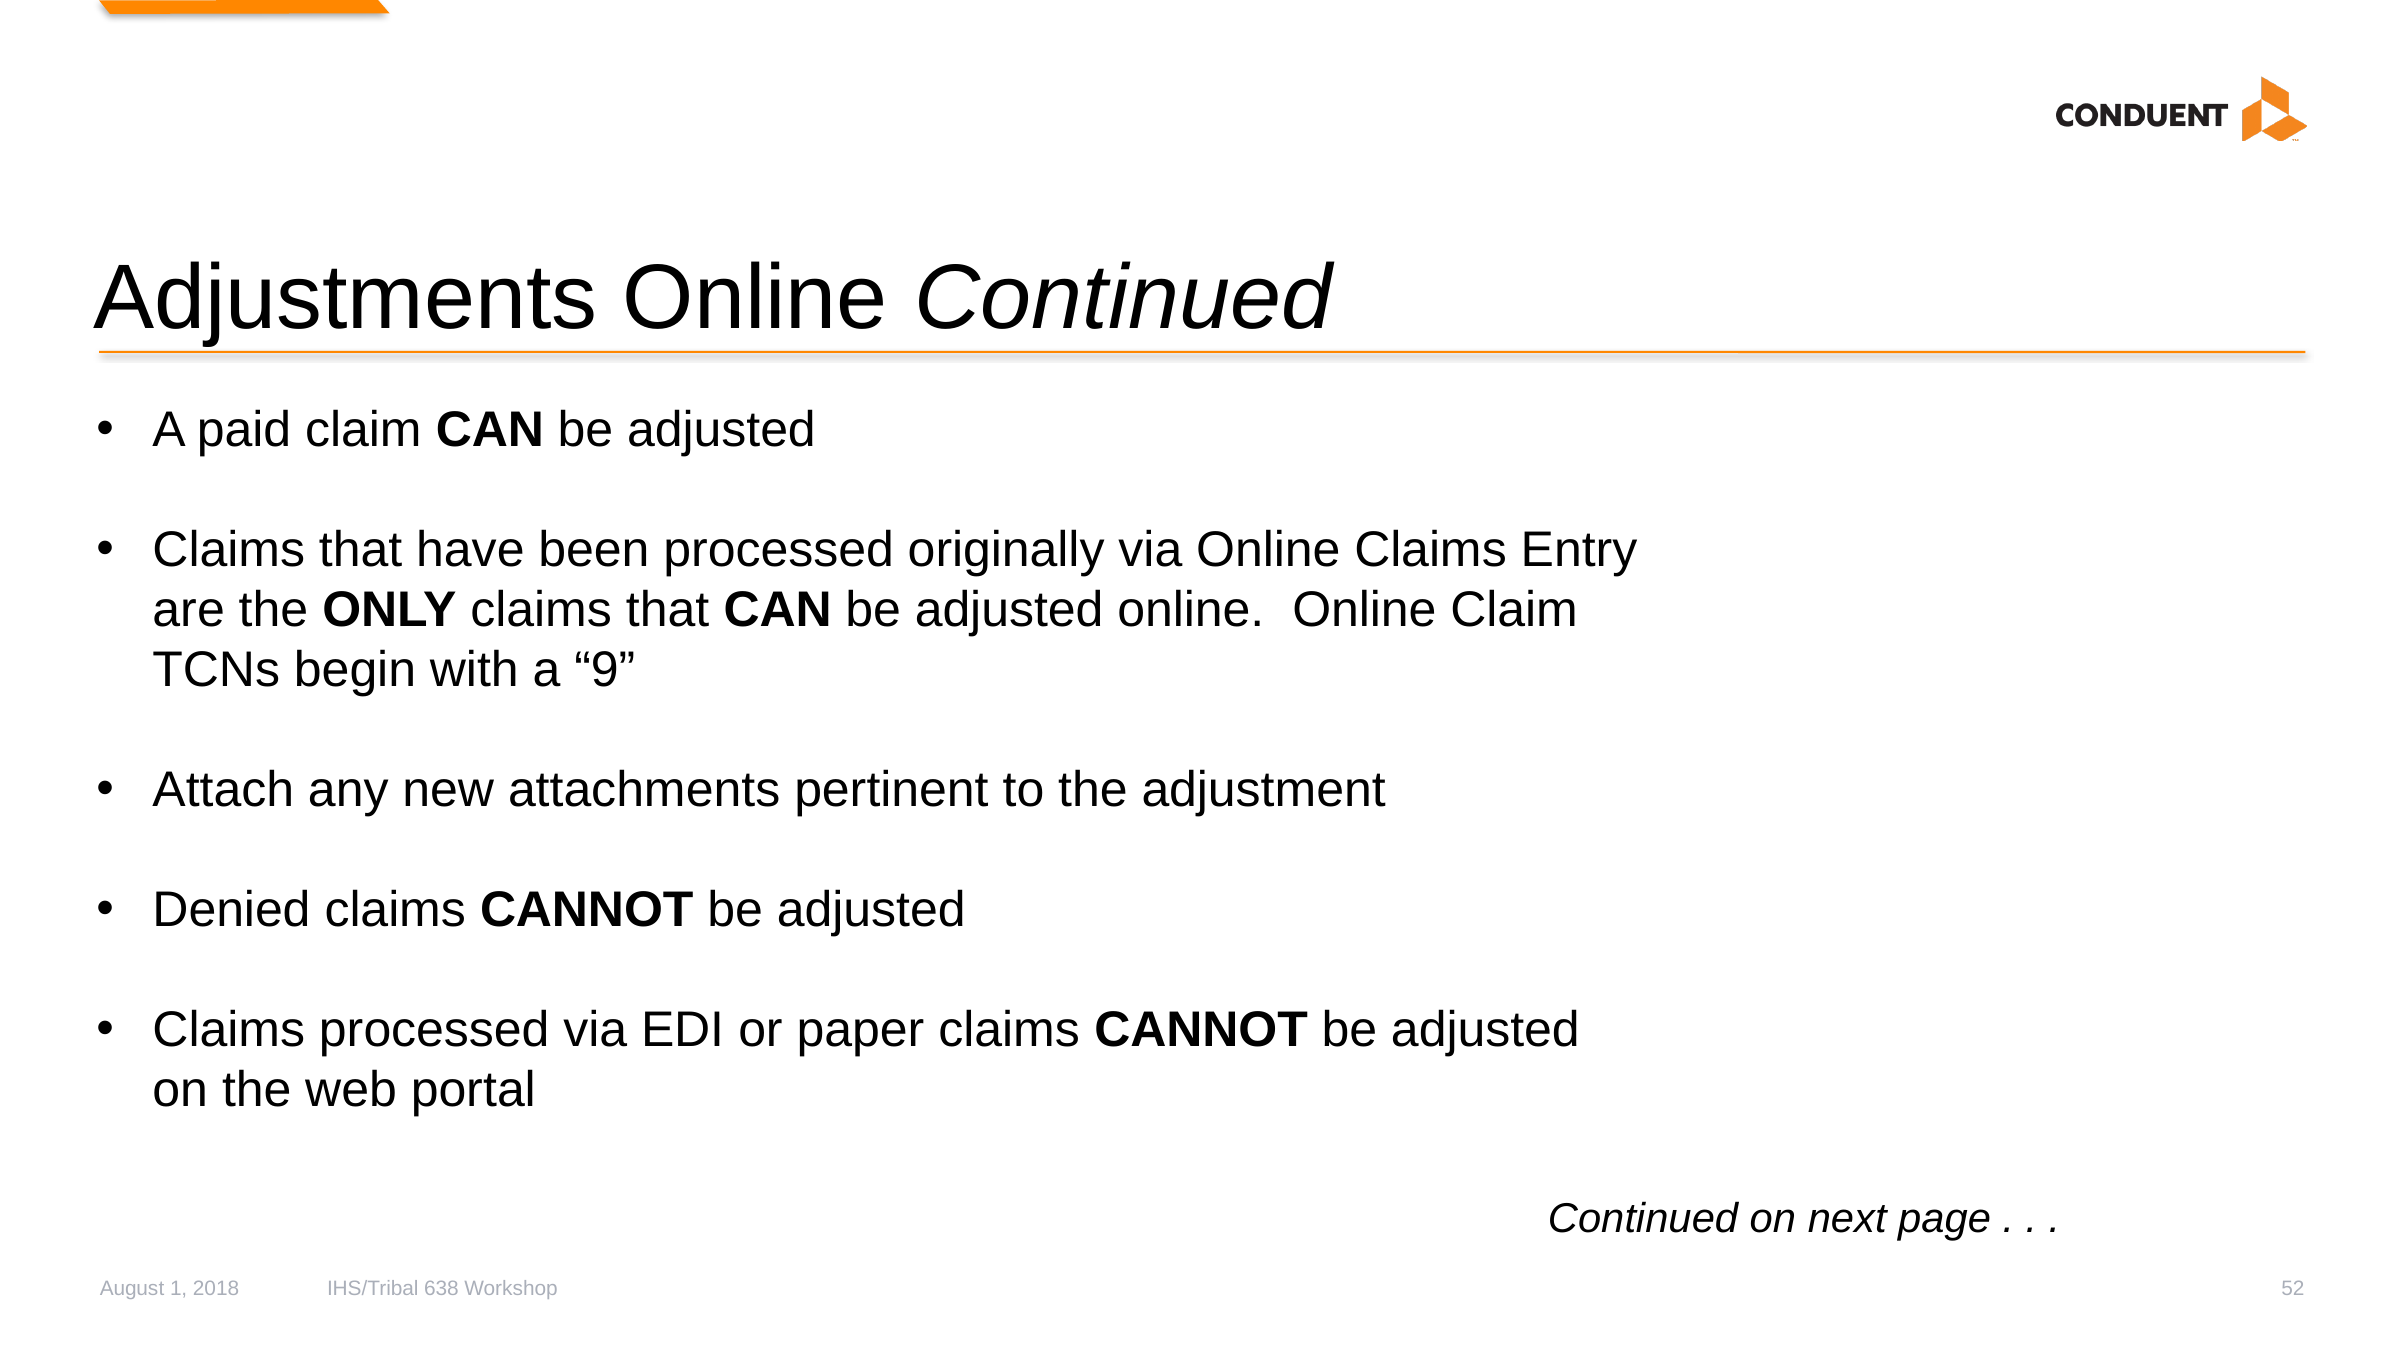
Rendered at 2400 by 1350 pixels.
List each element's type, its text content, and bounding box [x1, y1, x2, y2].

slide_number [78, 1251, 305, 1324]
title Adjustments Online Continued [78, 229, 2307, 470]
slide_number 52 [1765, 1251, 2326, 1324]
text_box A paid claim CAN be adjusted Claims that have been processed originally via Online Claims Entry are the ONLY claims that CAN be adjusted online. Online Claim TCNs begin with a “9” Attach any new attachments pertinent to the adjustment Denied claims CANNOT be adjusted Claims processed via EDI or paper claims CANNOT be adjusted on the web portal [81, 389, 1661, 1217]
text_box Continued on next page . . . [1521, 1179, 2082, 1252]
footer IHS/Tribal 638 Workshop [305, 1251, 1539, 1324]
